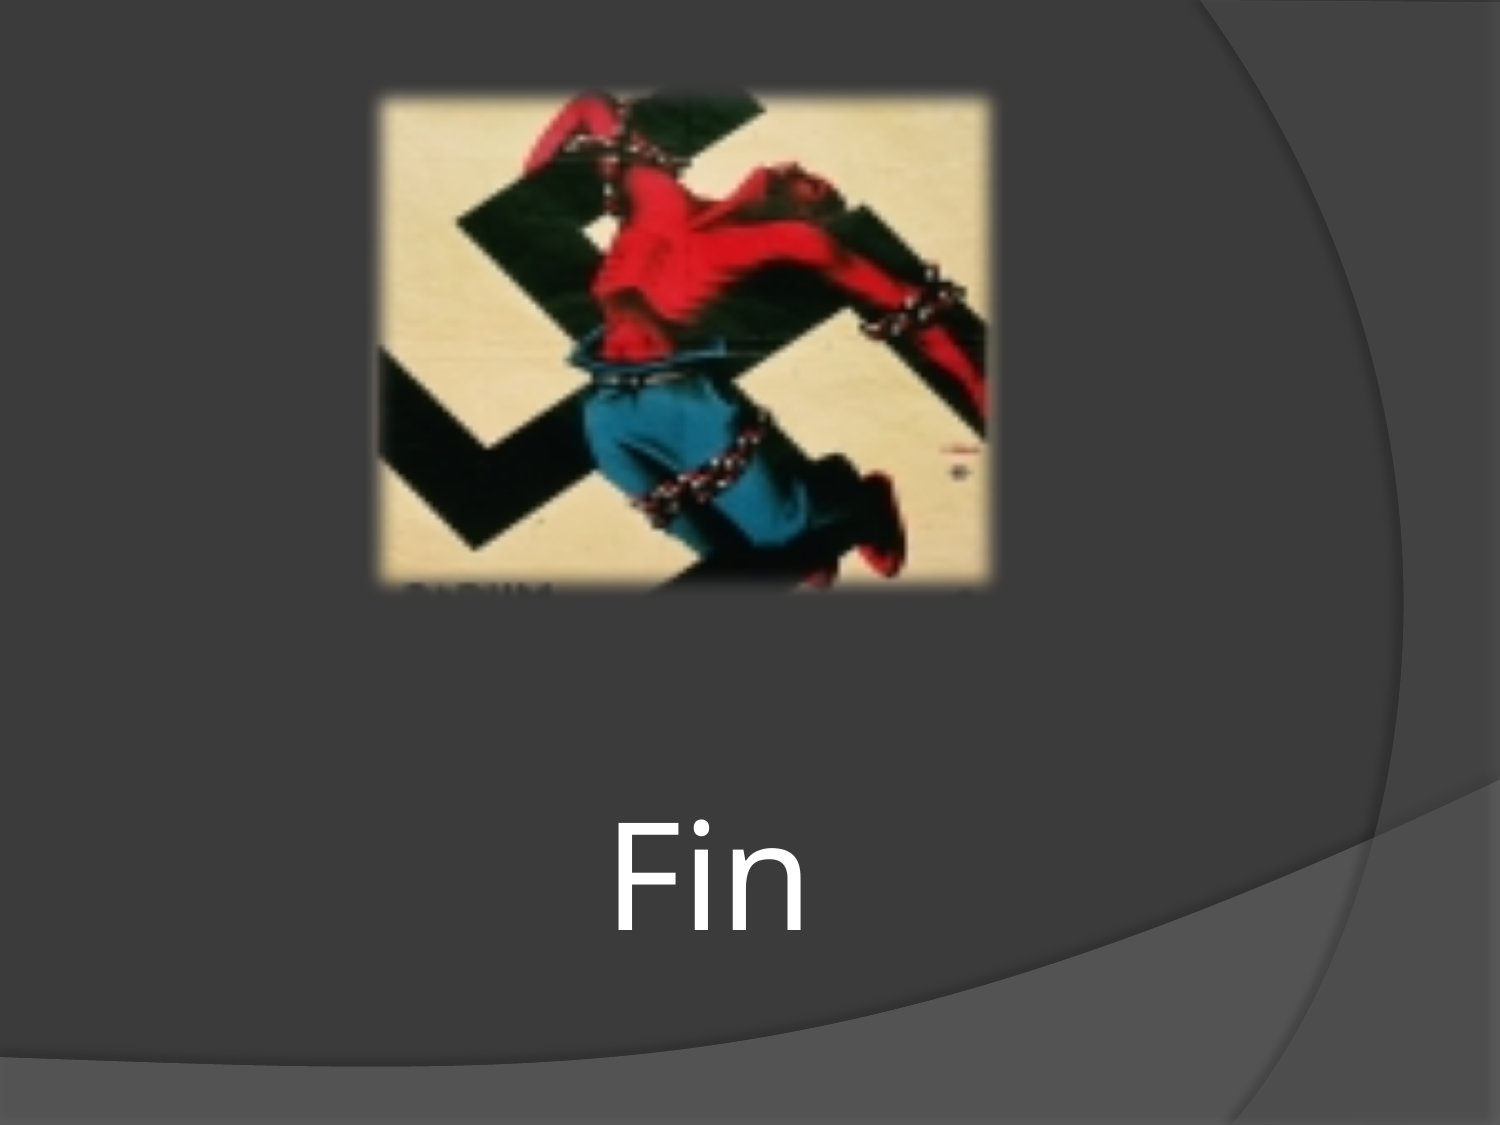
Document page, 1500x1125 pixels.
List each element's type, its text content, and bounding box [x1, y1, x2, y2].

text_box Fin [234, 773, 1184, 969]
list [363, 81, 1006, 600]
